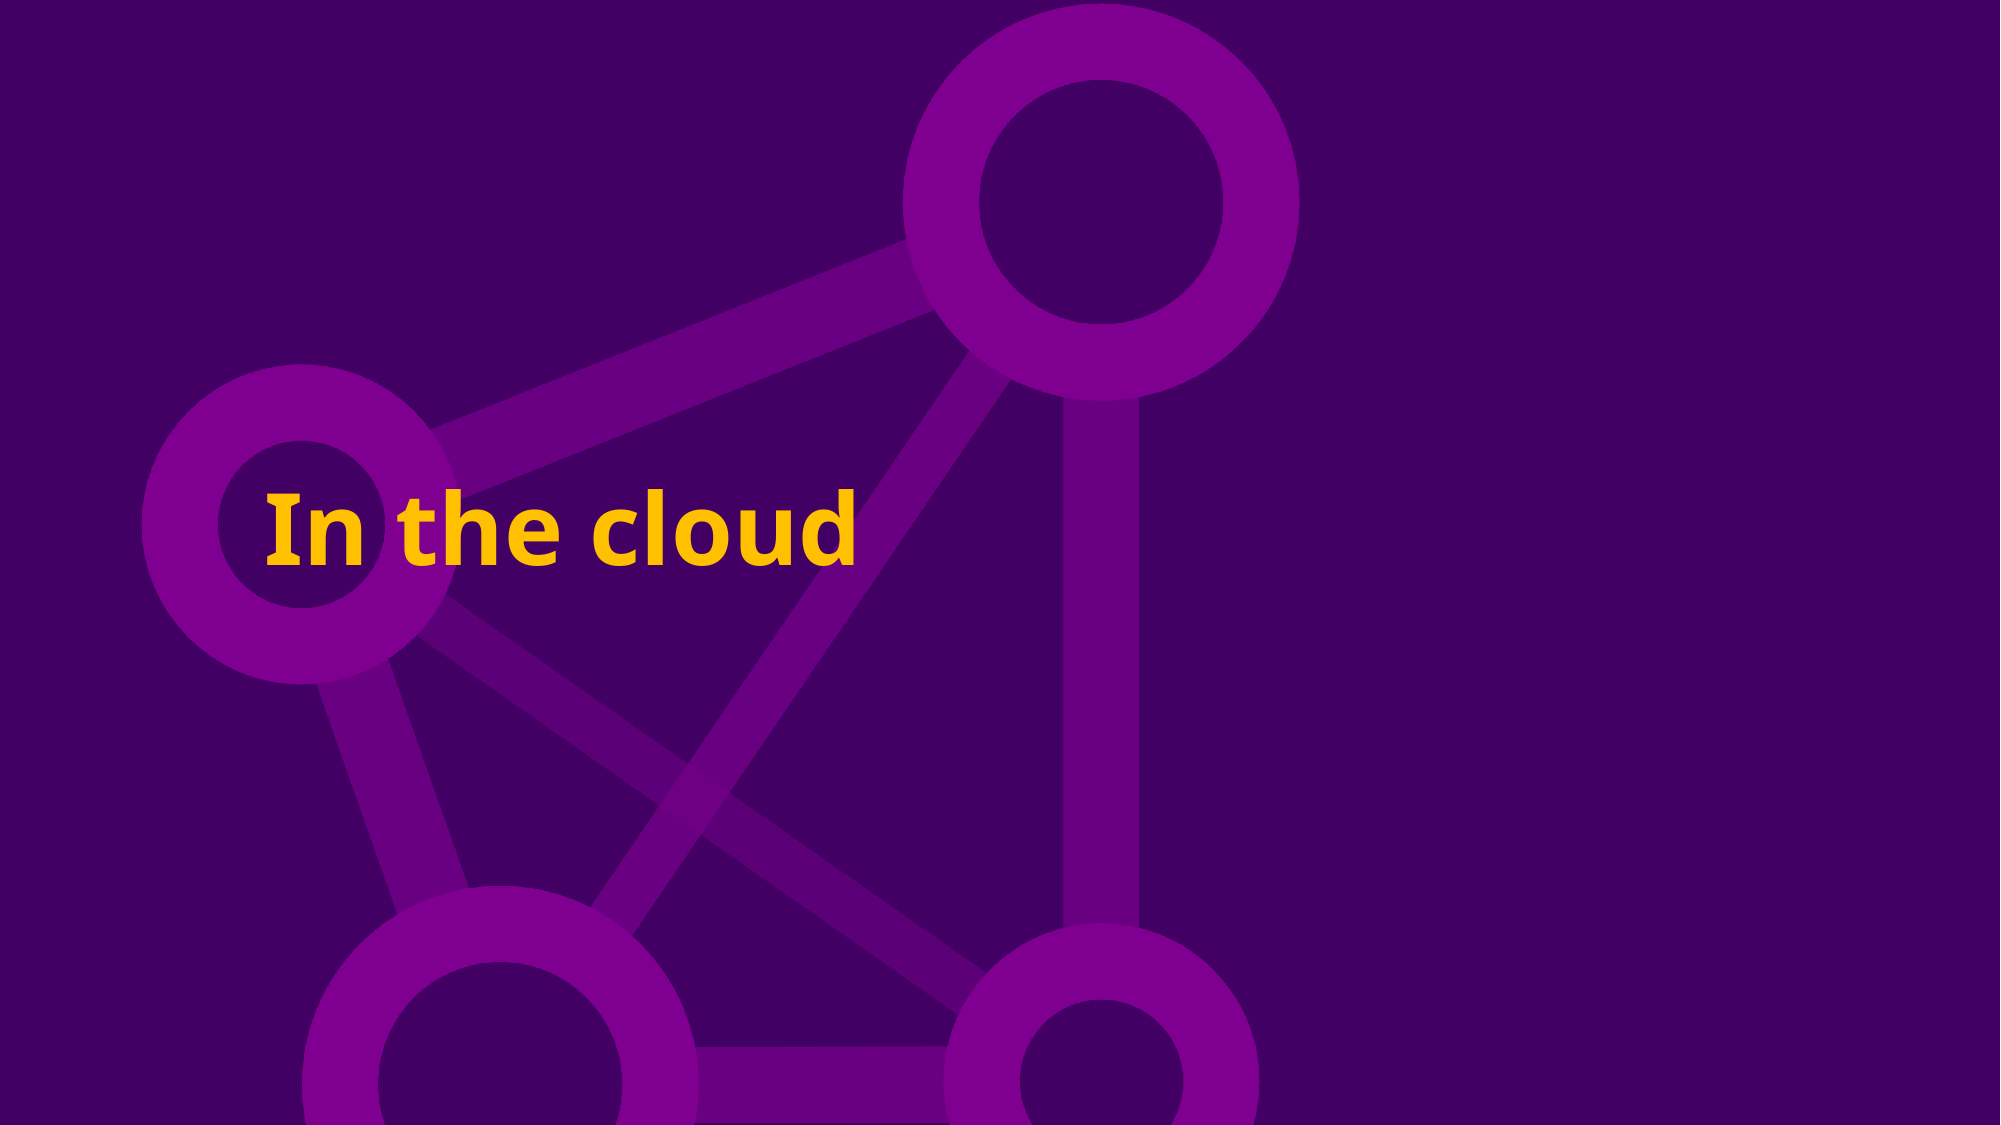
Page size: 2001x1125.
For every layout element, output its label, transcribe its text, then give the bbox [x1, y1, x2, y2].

picture [72, 0, 1371, 1125]
title In the cloud [249, 184, 1750, 882]
